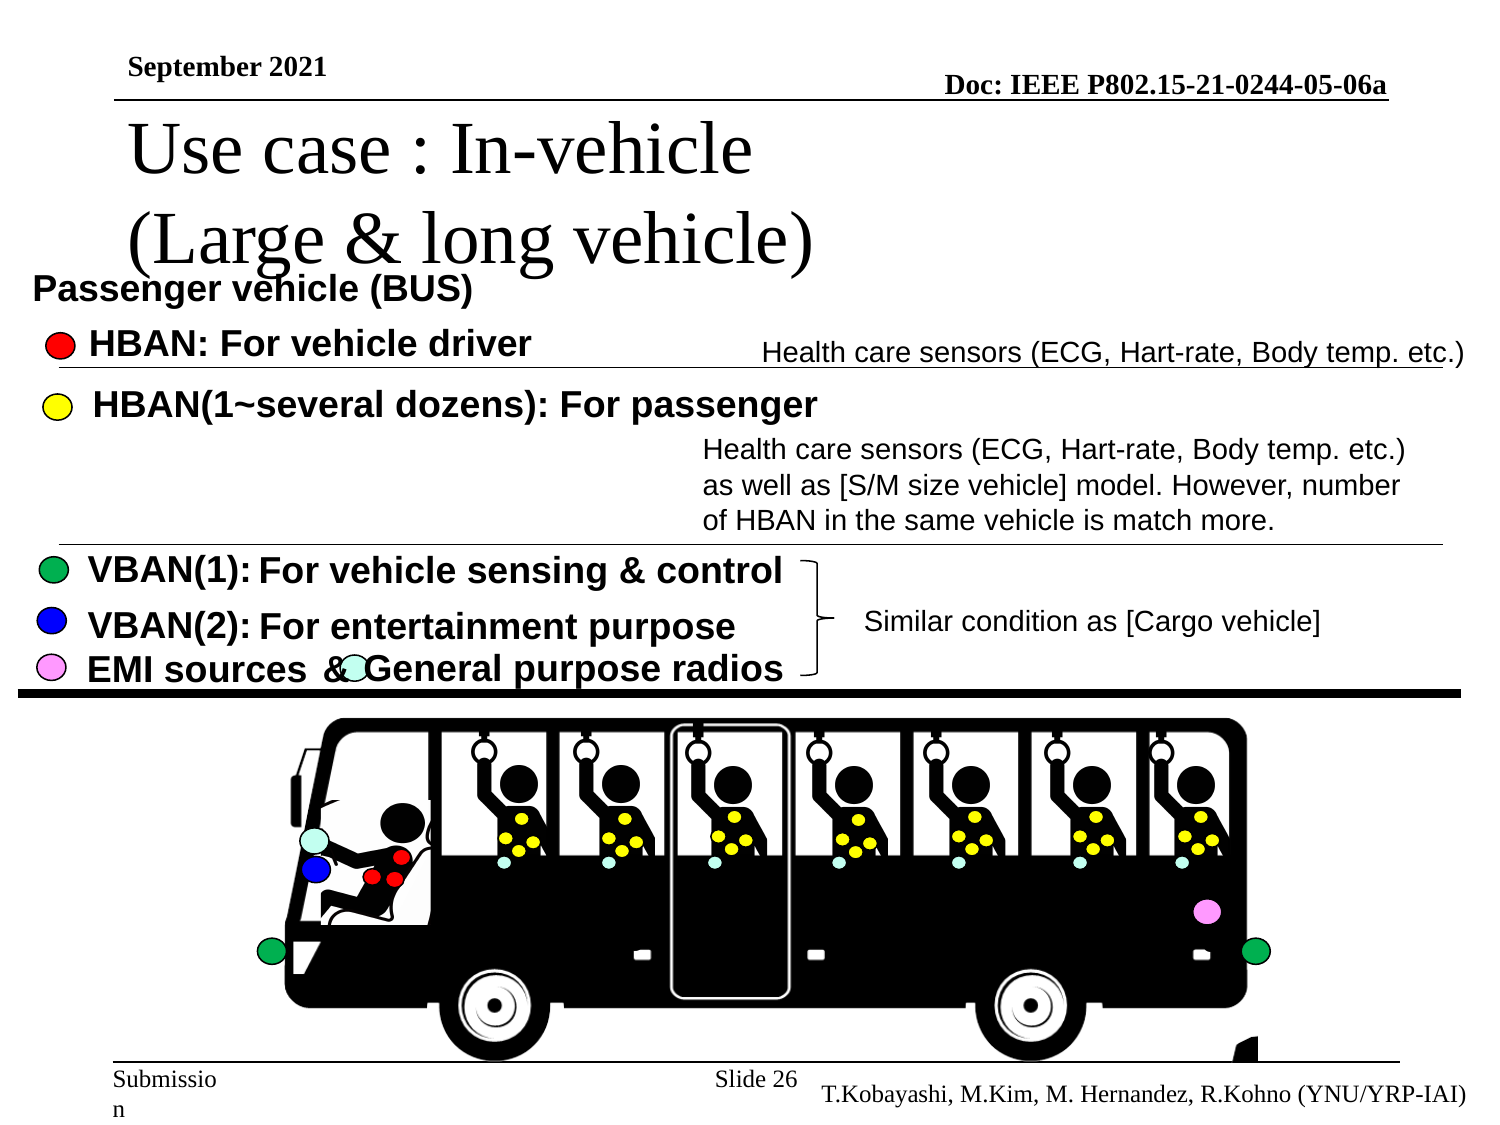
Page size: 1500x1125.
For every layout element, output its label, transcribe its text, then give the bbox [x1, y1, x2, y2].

text_box HBAN: For vehicle driver [74, 311, 623, 366]
text_box EMI sources [72, 637, 307, 689]
text_box [36, 606, 68, 635]
footer T.Kobayashi, M.Kim, M. Hernandez, R.Kohno (YNU/YRP-IAI) [800, 1062, 1483, 1109]
text_box [36, 653, 67, 682]
text_box For vehicle sensing & control [243, 539, 801, 543]
slide_number Slide 26 [712, 1072, 801, 1093]
text_box VBAN(2): [72, 593, 244, 637]
text_box Health care sensors (ECG, Hart-rate, Body temp. etc.) [746, 325, 1483, 376]
text_box [42, 393, 73, 421]
text_box Passenger vehicle (BUS) [17, 256, 850, 317]
text_box [38, 555, 70, 584]
text_box General purpose radios [348, 636, 855, 689]
text_box VBAN(1): [72, 537, 278, 543]
text_box [1263, 939, 1272, 964]
text_box [800, 559, 835, 677]
title Use case : In-vehicle (Large & long vehicle) [112, 112, 1388, 264]
text_box [45, 331, 76, 360]
text_box For vehicle sensing & control [243, 552, 801, 599]
text_box & [307, 655, 348, 689]
text_box HBAN(1~several dozens): For passenger [77, 376, 910, 433]
text_box Health care sensors (ECG, Hart-rate, Body temp. etc.) as well as [S/M size vehicle] model. However, number of HBAN in the same vehicle is match more. [687, 423, 1424, 543]
picture [269, 701, 1259, 1063]
text_box [256, 939, 264, 964]
text_box For entertainment purpose [244, 594, 772, 655]
text_box Similar condition as [Cargo vehicle] [849, 595, 1403, 646]
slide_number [112, 62, 375, 98]
text_box VBAN(1): [72, 552, 243, 593]
